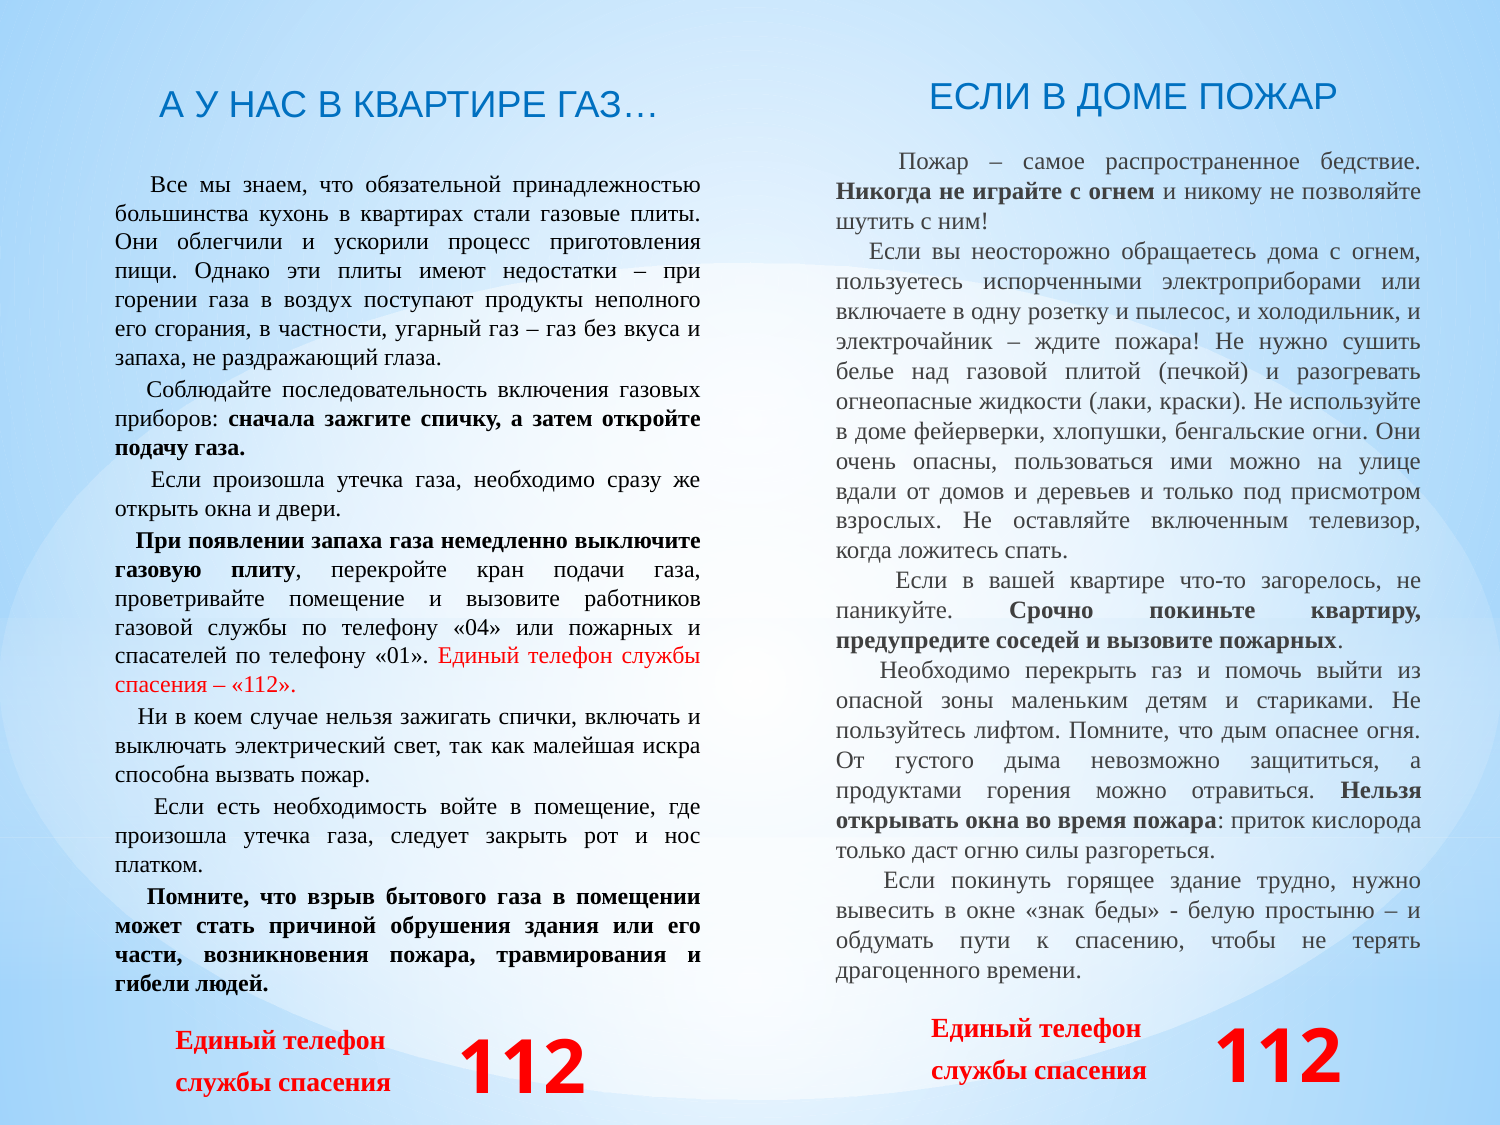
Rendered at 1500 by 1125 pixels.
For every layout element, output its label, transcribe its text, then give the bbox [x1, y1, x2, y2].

text_box 112 [1198, 999, 1388, 1083]
text_box Единый телефон службы спасения [160, 1011, 444, 1106]
list Пожар – самое распространенное бедствие. Никогда не играйте с огнем и никому не позволяйте шутить с ним! Если вы неосторожно обращаетесь дома с огнем, пользуетесь испорченными электроприборами или включаете в одну розетку и пылесос, и холодильник, и электрочайник – ждите пожара! Не нужно сушить белье над газовой плитой (печкой) и разогревать огнеопасные жидкости (лаки, краски). Не используйте в доме фейерверки, хлопушки, бенгальские огни. Они очень опасны, пользоваться ими можно на улице вдали от домов и деревьев и только под присмотром взрослых. Не оставляйте включенным телевизор, когда ложитесь спать. Если в вашей квартире что-то загорелось, не паникуйте. Срочно покиньте квартиру, предупредите соседей и вызовите пожарных. Необходимо перекрыть газ и помочь выйти из опасной зоны маленьким детям и стариками. Не пользуйтесь лифтом. Помните, что дым опаснее огня. От густого дыма невозможно защититься, а продуктами горения можно отравиться. Нельзя открывать окна во время пожара: приток кислорода только даст огню силы разгореться. Если покинуть горящее здание трудно, нужно вывесить в окне «знак беды» - белую простыню – и обдумать пути к спасению, чтобы не терять драгоценного времени. [820, 171, 1437, 1000]
text_box 112 [442, 1011, 632, 1094]
text_box А У НАС В КВАРТИРЕ ГАЗ… [99, 44, 719, 161]
text_box Единый телефон службы спасения [916, 999, 1200, 1094]
text_box ЕСЛИ В ДОМЕ ПОЖАР [797, 19, 1471, 171]
text_box Все мы знаем, что обязательной принадлежностью большинства кухонь в квартирах стали газовые плиты. Они облегчили и ускорили процесс приготовления пищи. Однако эти плиты имеют недостатки – при горении газа в воздух поступают продукты неполного его сгорания, в частности, угарный газ – газ без вкуса и запаха, не раздражающий глаза. Соблюдайте последовательность включения газовых приборов: сначала зажгите спичку, а затем откройте подачу газа. Если произошла утечка газа, необходимо сразу же открыть окна и двери. При появлении запаха газа немедленно выключите газовую плиту, перекройте кран подачи газа, проветривайте помещение и вызовите работников газовой службы по телефону «04» или пожарных и спасателей по телефону «01». Единый телефон службы спасения – «112». Ни в коем случае нельзя зажигать спички, включать и выключать электрический свет, так как малейшая искра способна вызвать пожар. Если есть необходимость войте в помещение, где произошла утечка газа, следует закрыть рот и нос платком. Помните, что взрыв бытового газа в помещении может стать причиной обрушения здания или его части, возникновения пожара, травмирования и гибели людей. [99, 161, 716, 1013]
